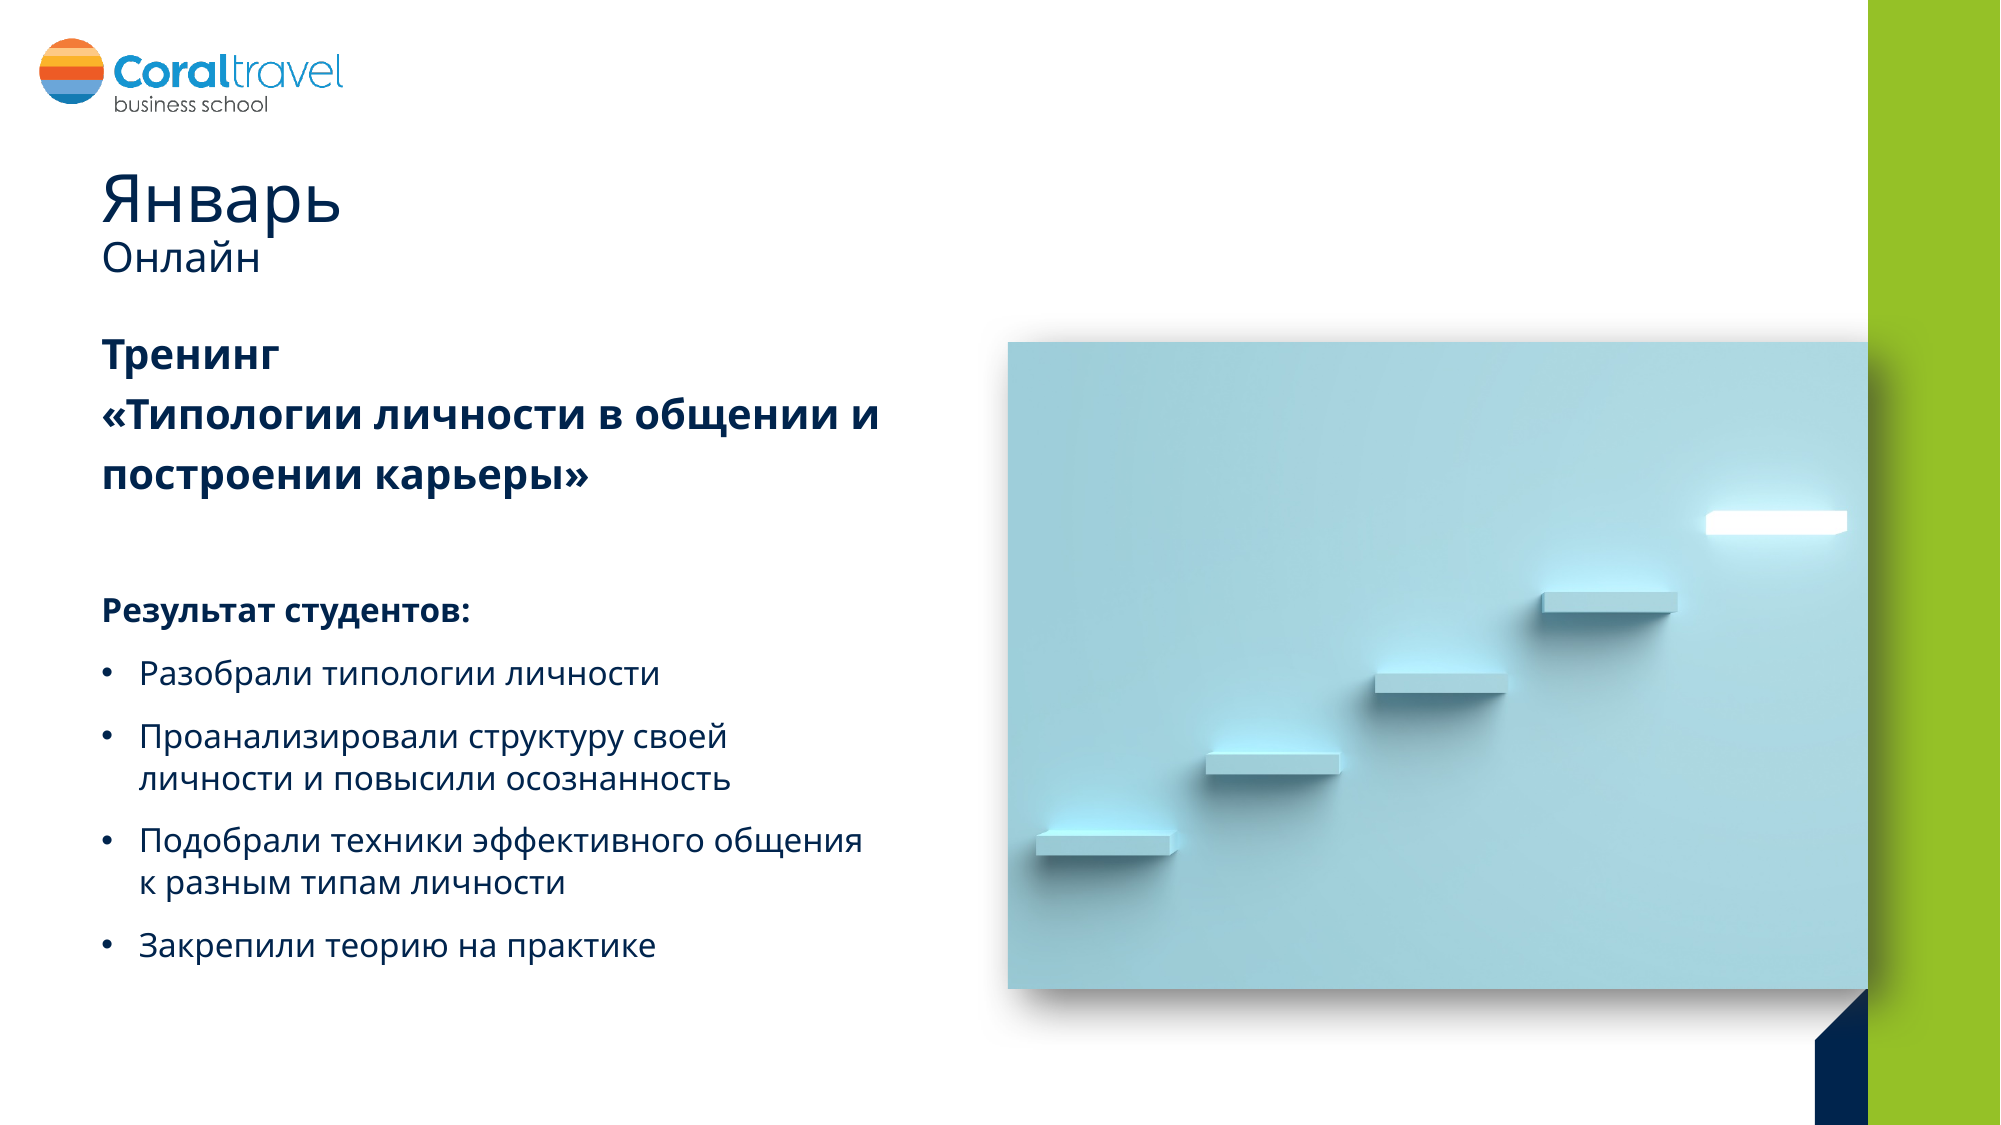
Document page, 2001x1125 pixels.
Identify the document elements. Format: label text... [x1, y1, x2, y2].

title Январь Онлайн [86, 186, 1060, 261]
picture [1007, 342, 1868, 989]
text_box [20, 27, 368, 122]
list Тренинг «Типологии личности в общении и построении карьеры» Результат студентов: Разобрали типологии личности Проанализировали структуру своей личности и повысили осознанность Подобрали техники эффективного общения к разным типам личности Закрепили теорию на практике [86, 303, 906, 1051]
